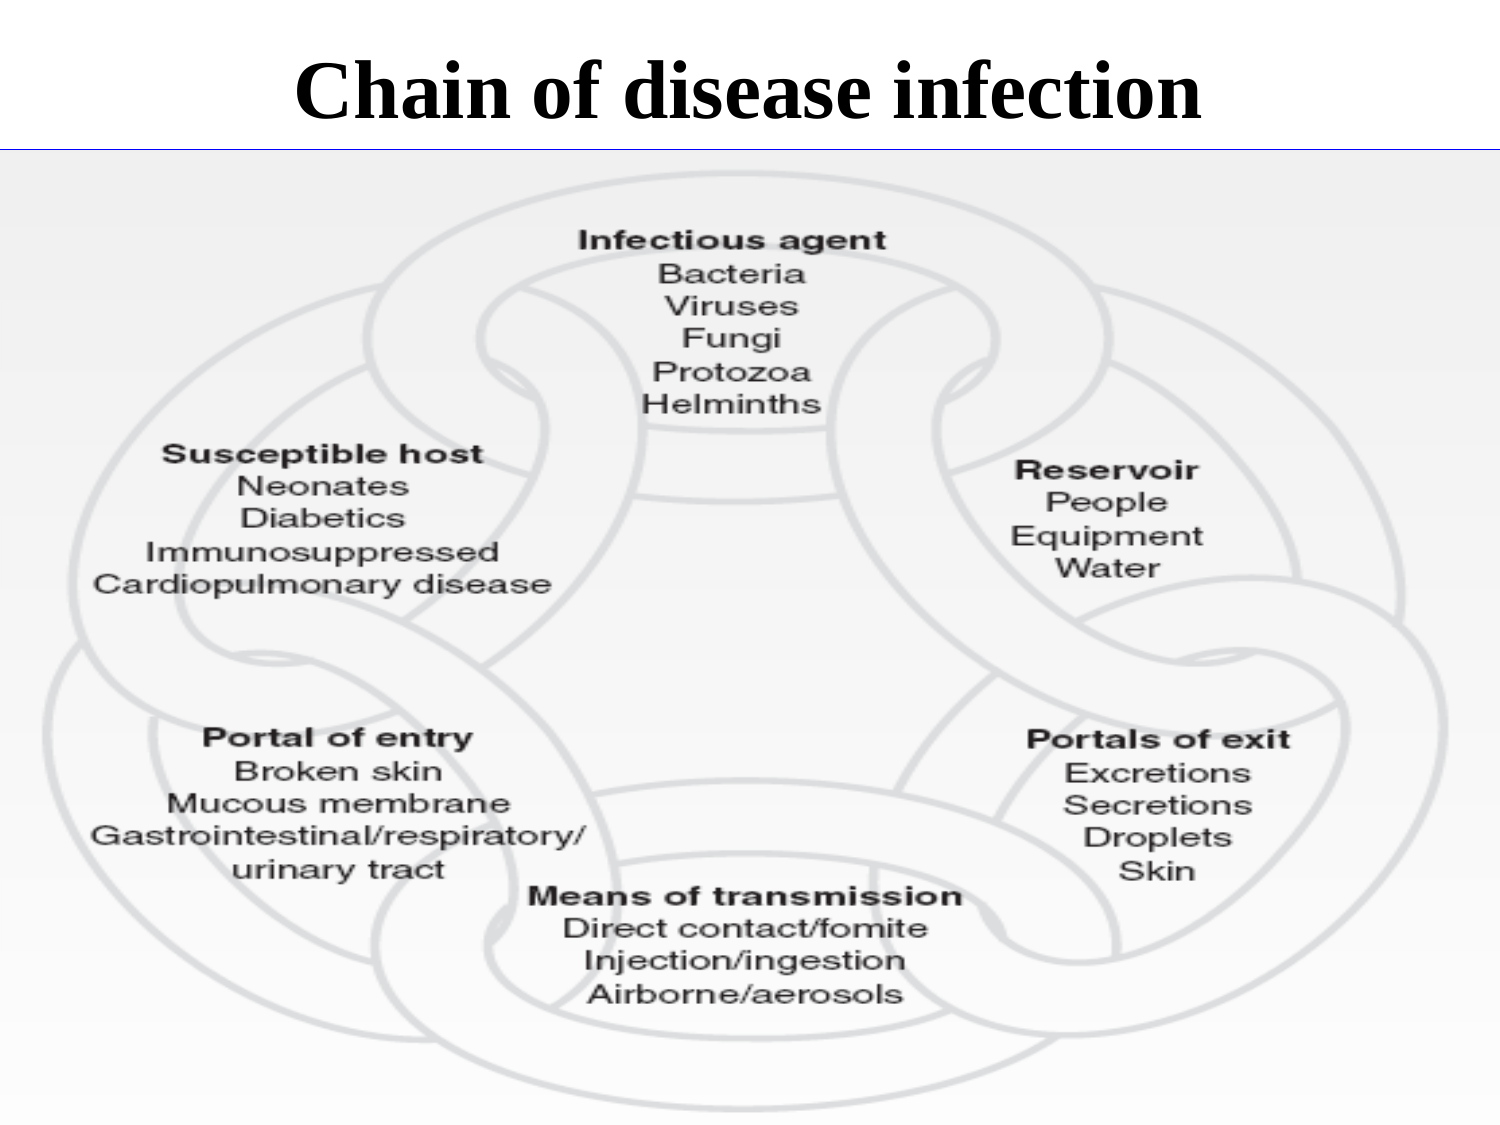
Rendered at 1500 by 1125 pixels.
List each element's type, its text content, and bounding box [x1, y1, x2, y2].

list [0, 149, 1500, 1125]
title Chain of disease infection [73, 20, 1424, 148]
